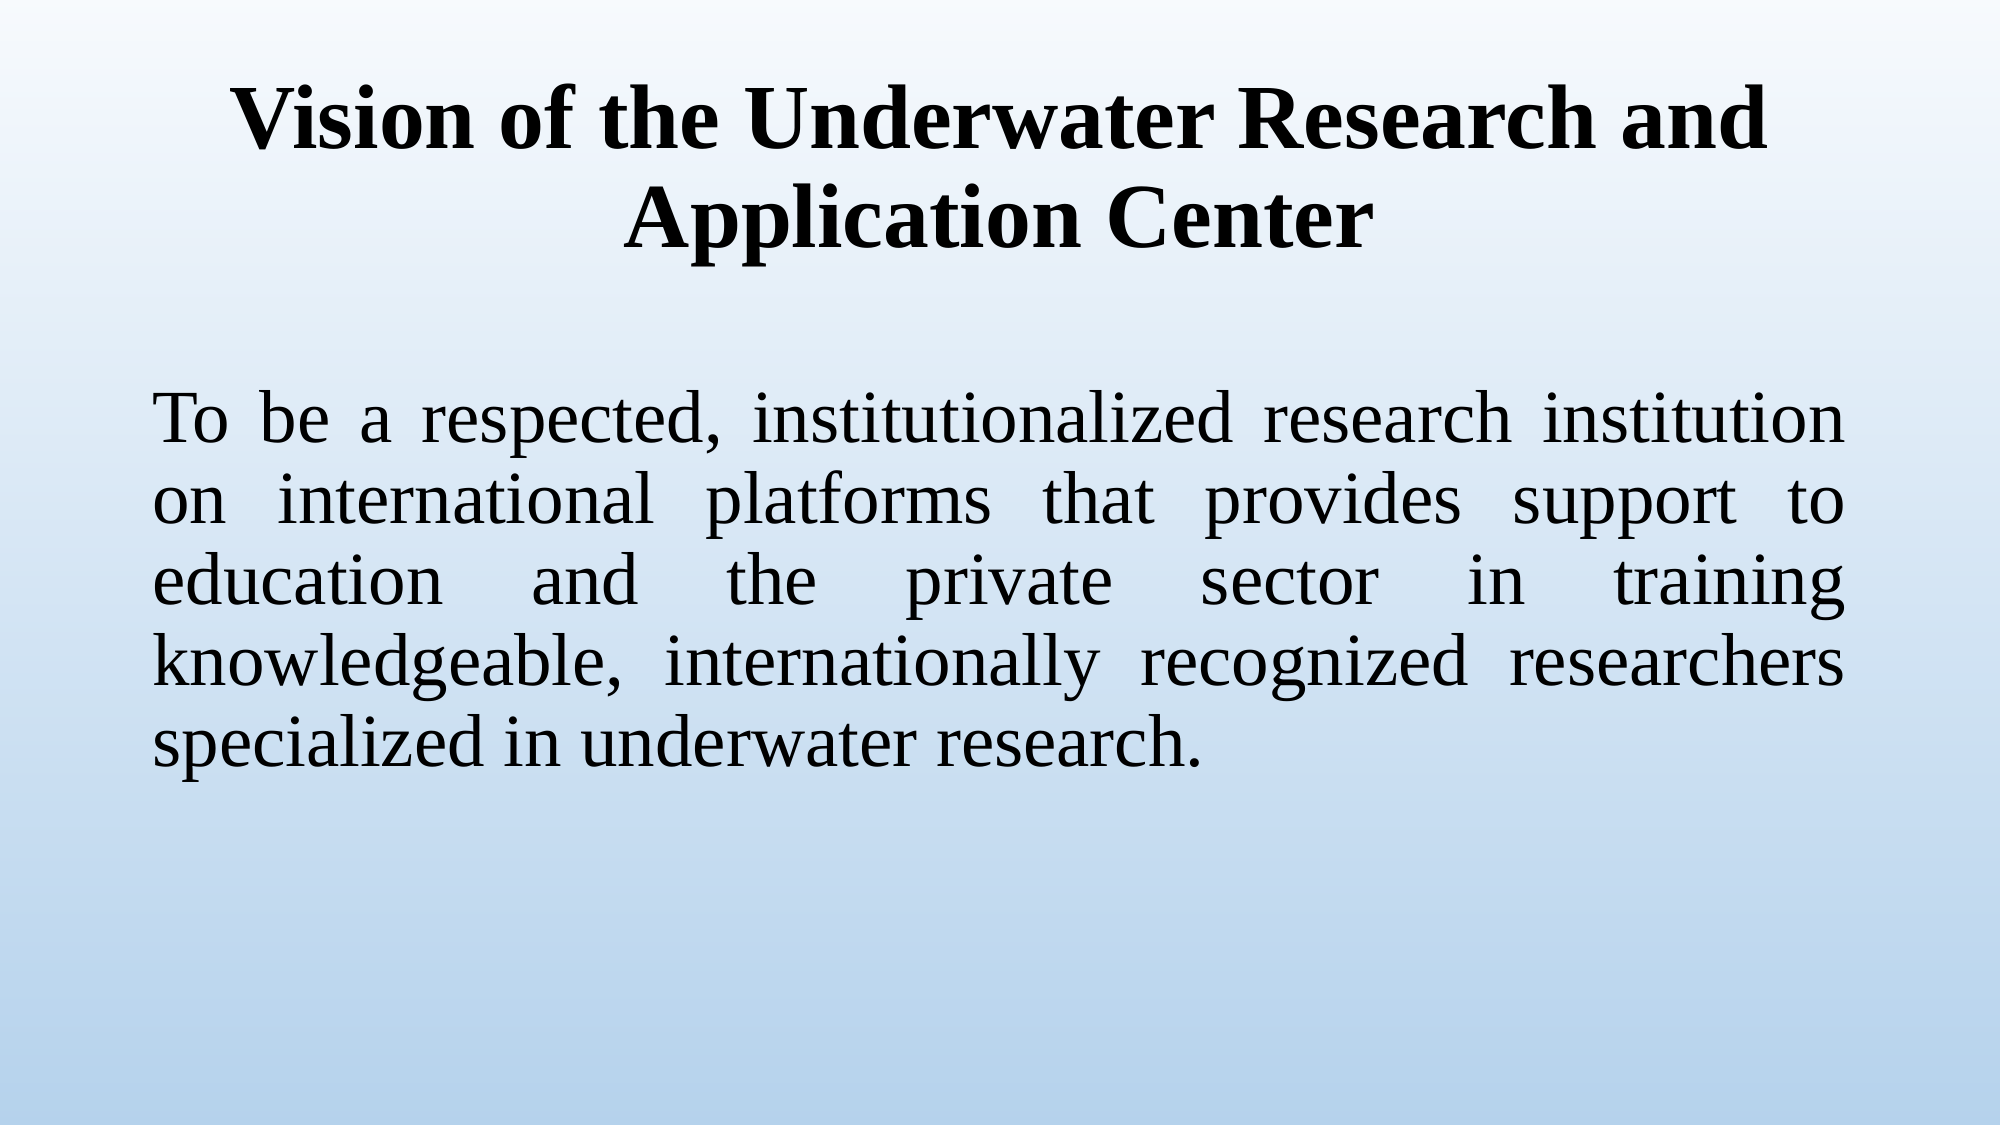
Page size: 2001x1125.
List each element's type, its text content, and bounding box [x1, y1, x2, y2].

title Vision of the Underwater Research and Application Center [137, 59, 1863, 278]
list To be a respected, institutionalized research institution on international platforms that provides support to education and the private sector in training knowledgeable, internationally recognized researchers specialized in underwater research. [137, 370, 1863, 1014]
